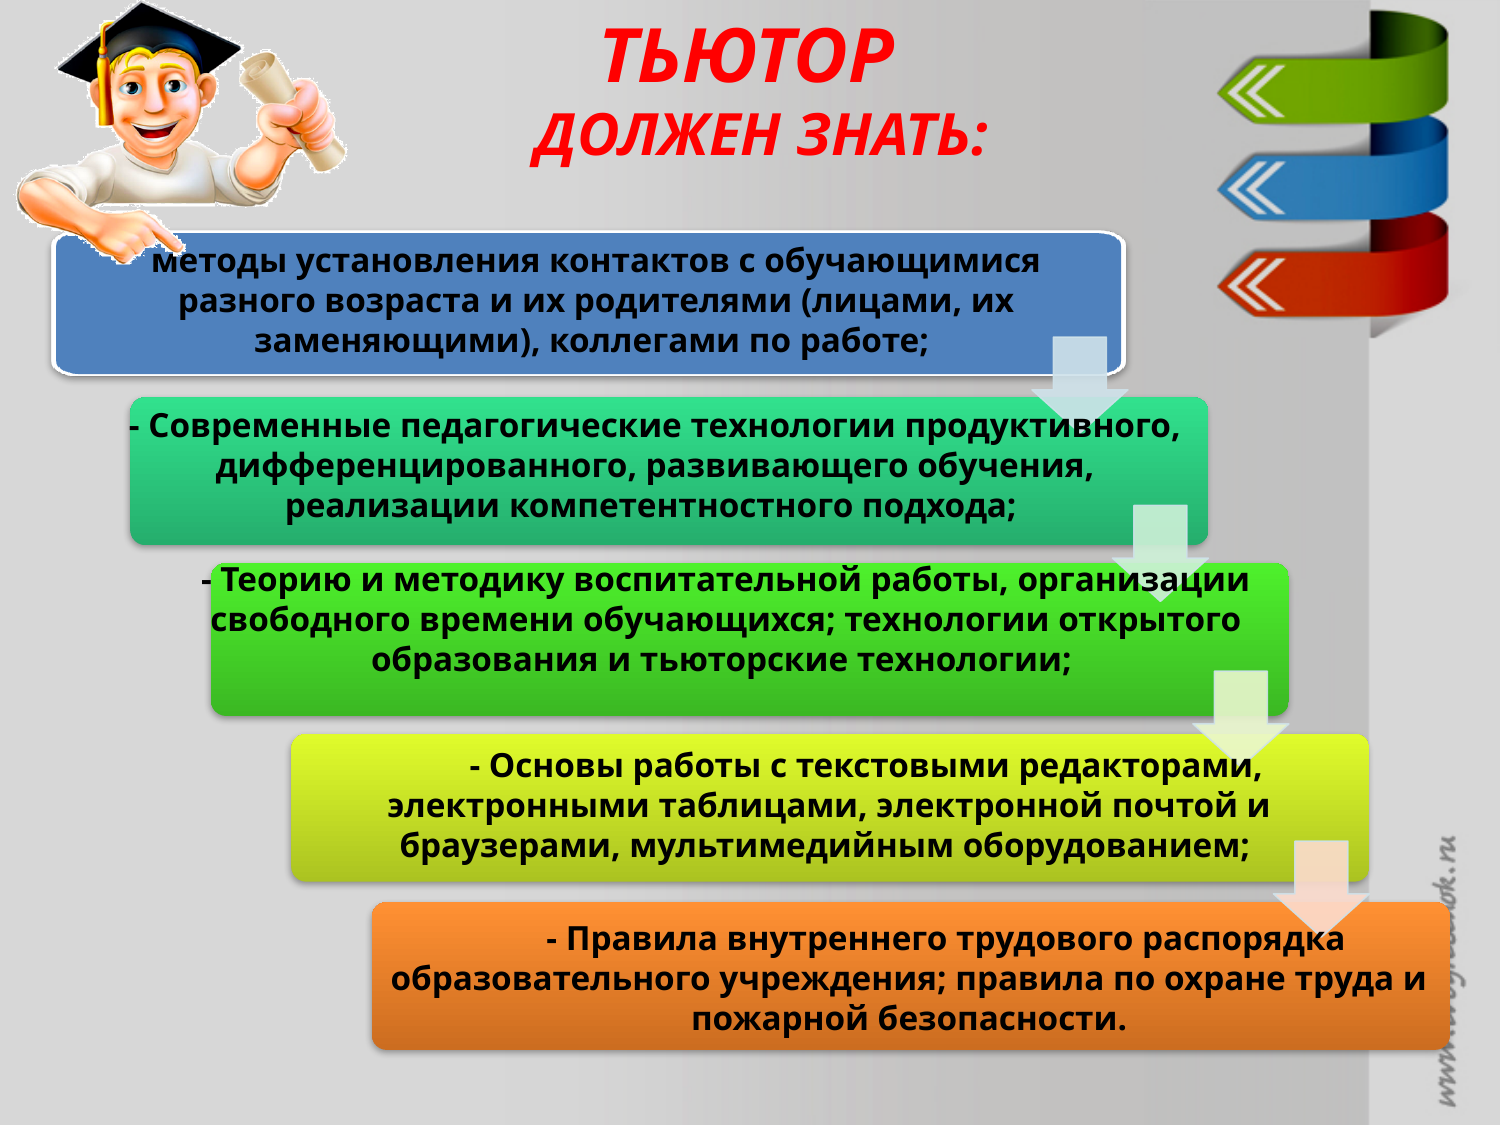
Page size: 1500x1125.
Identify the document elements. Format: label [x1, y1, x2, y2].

text_box [49, 228, 1451, 1051]
picture [0, 0, 1500, 1125]
